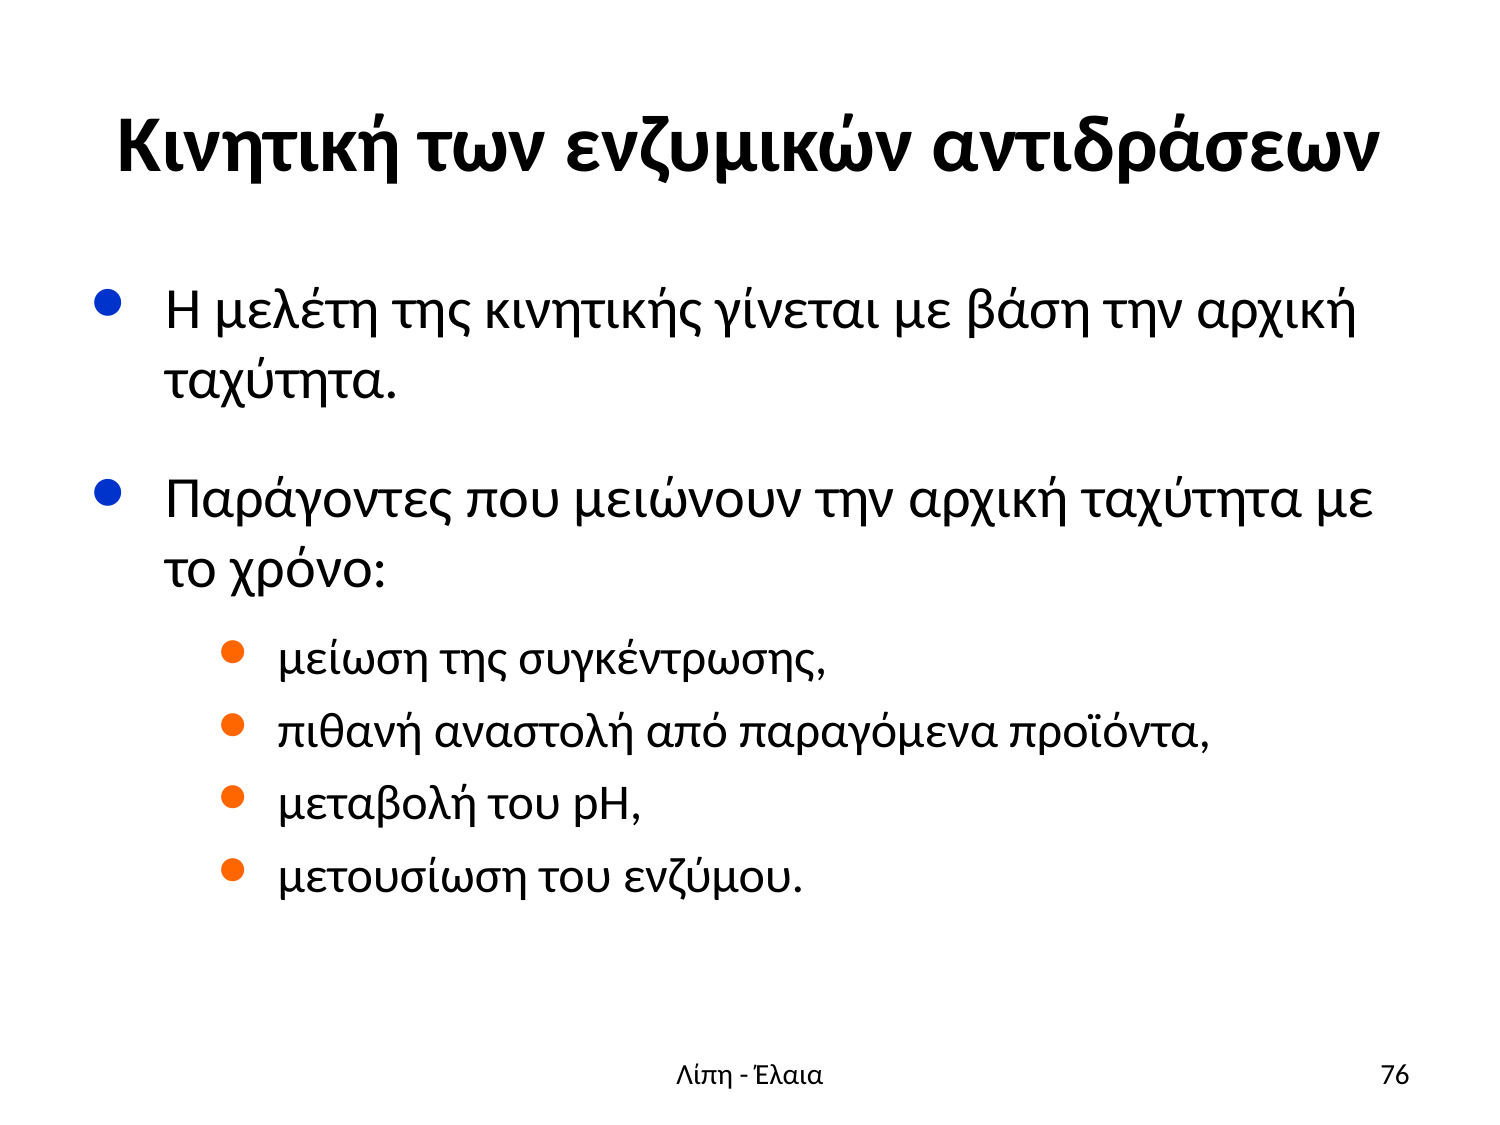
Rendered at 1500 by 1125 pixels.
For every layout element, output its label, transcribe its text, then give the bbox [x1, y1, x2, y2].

title Κινητική των ενζυμικών αντιδράσεων [75, 45, 1425, 233]
slide_number 76 [1074, 1042, 1425, 1103]
list Η μελέτη της κινητικής γίνεται με βάση την αρχική ταχύτητα. Παράγοντες που μειώνουν την αρχική ταχύτητα με το χρόνο: μείωση της συγκέντρωσης, πιθανή αναστολή από παραγόμενα προϊόντα, μεταβολή του pH, μετουσίωση του ενζύμου. [75, 262, 1425, 1005]
footer Λίπη - Έλαια [512, 1042, 988, 1103]
